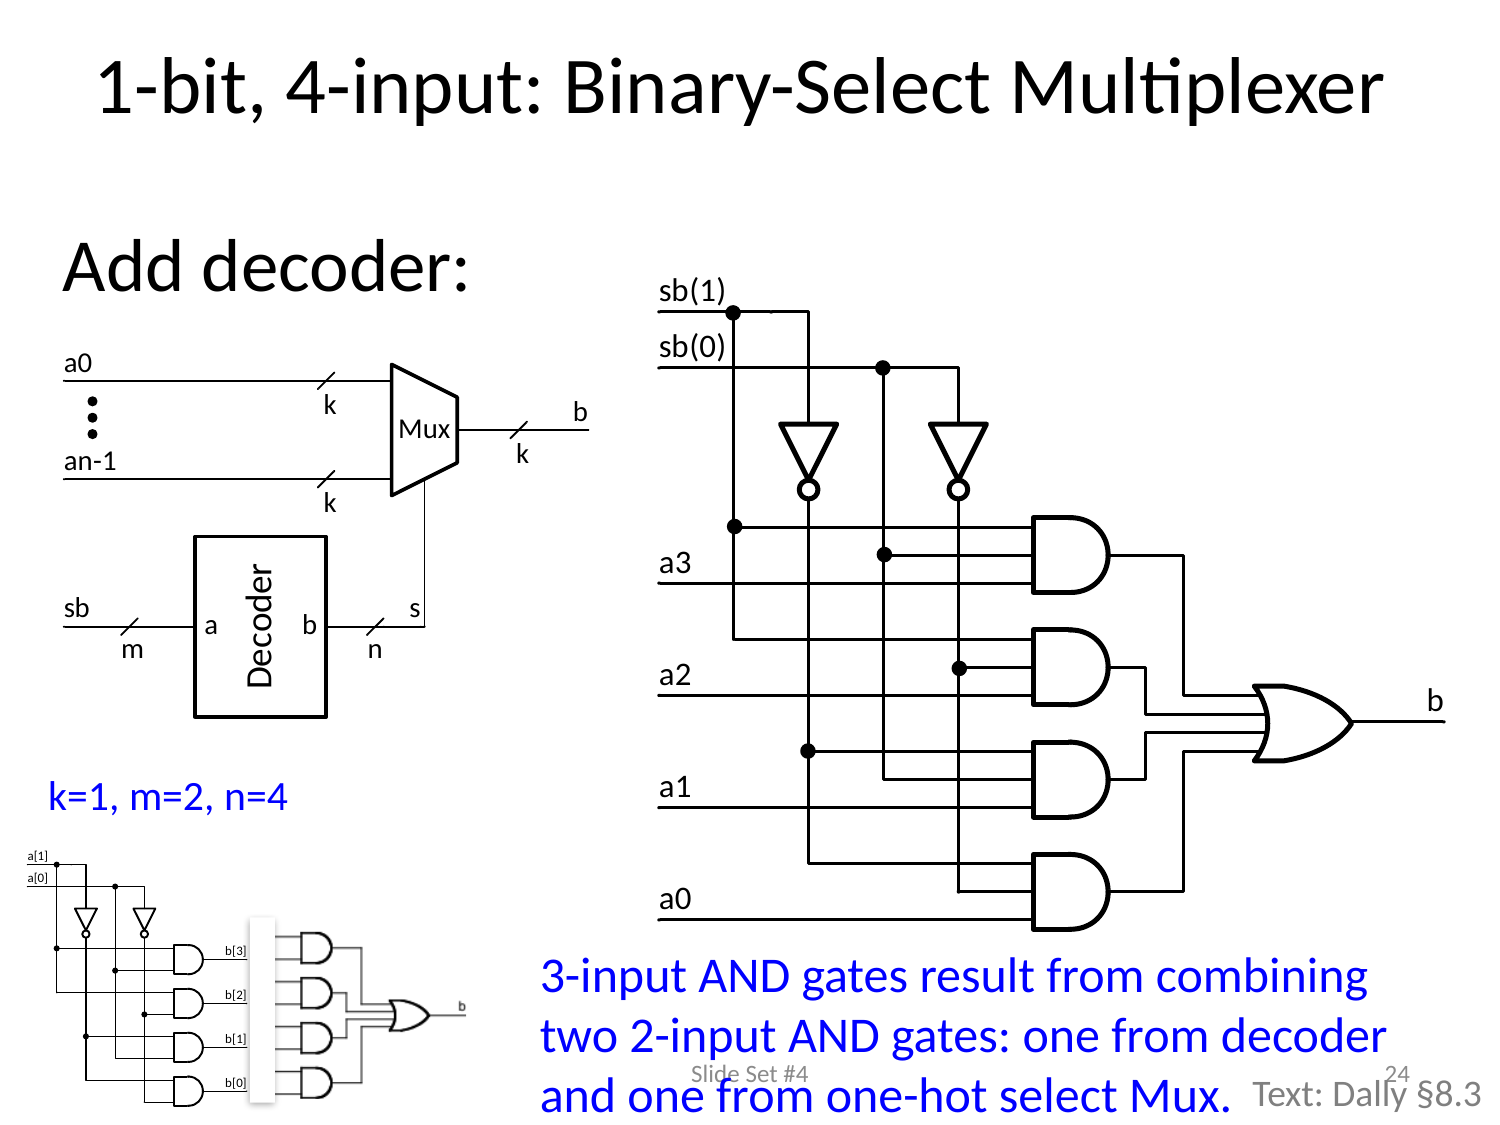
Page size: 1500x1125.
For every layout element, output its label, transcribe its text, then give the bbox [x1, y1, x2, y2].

text_box Add decoder: [48, 209, 488, 315]
footer Slide Set #4 [512, 1042, 988, 1103]
slide_number 24 [1074, 1042, 1425, 1103]
picture [44, 332, 606, 721]
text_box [18, 843, 467, 1109]
title 1-bit, 4-input: Binary-Select Multiplexer [19, 0, 1463, 175]
text_box Text: Dally §8.3 [1237, 1062, 1500, 1122]
text_box 3-input AND gates result from combining two 2-input AND gates: one from decoder and one from one-hot select Mux. [524, 934, 1404, 1125]
picture [637, 256, 1463, 938]
text_box k=1, m=2, n=4 [33, 761, 304, 827]
